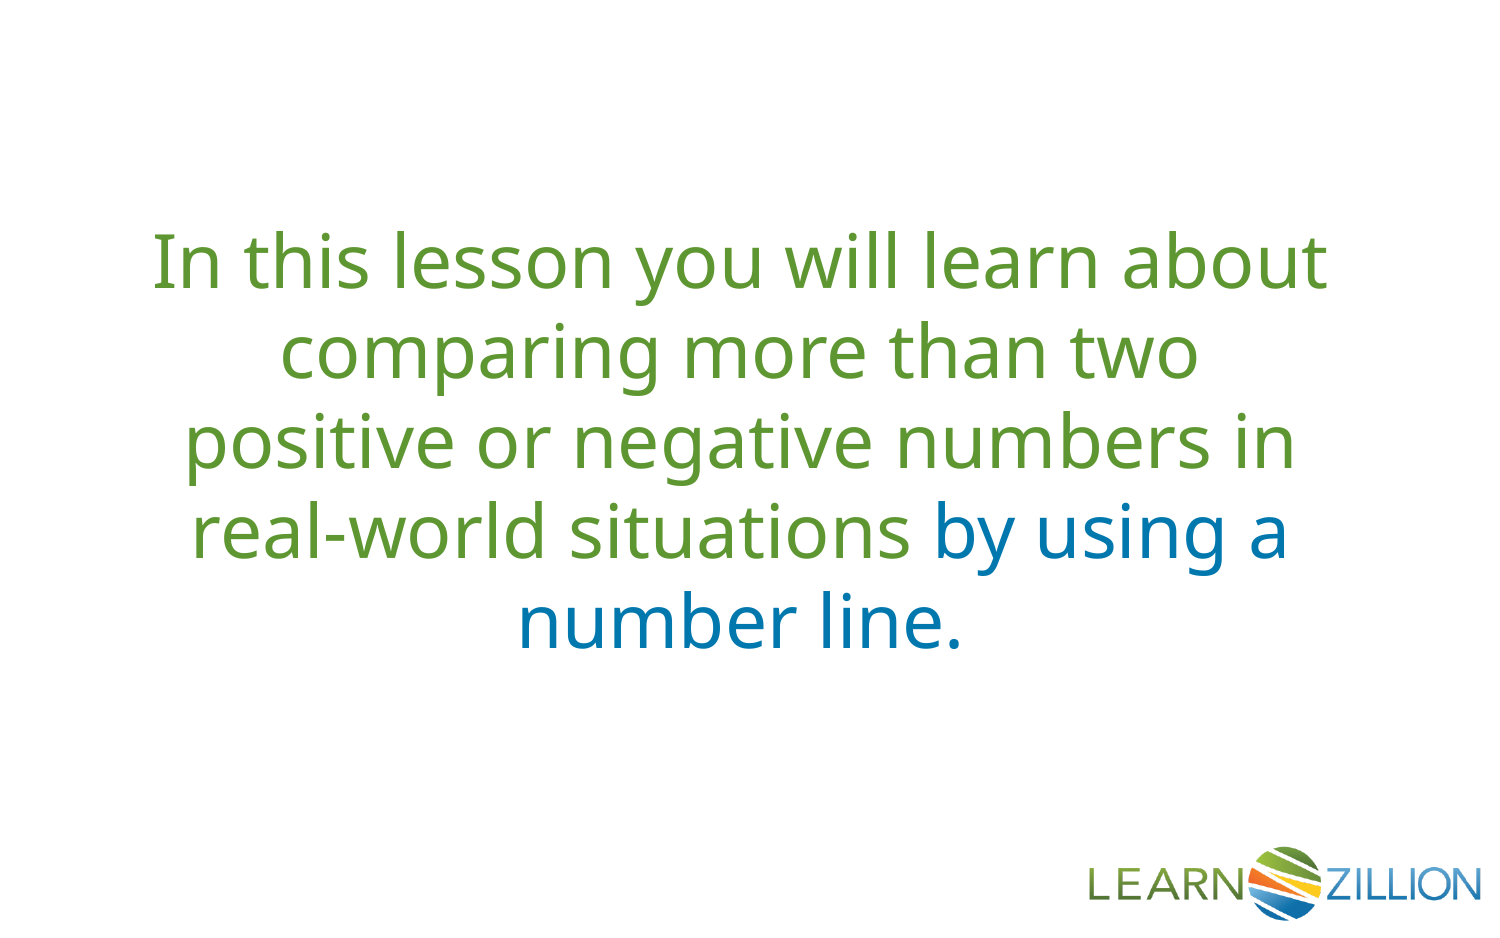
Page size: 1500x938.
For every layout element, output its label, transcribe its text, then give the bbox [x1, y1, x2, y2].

picture [1087, 843, 1482, 923]
text_box In this lesson you will learn about comparing more than two positive or negative numbers in real-world situations by using a number line. [131, 206, 1350, 671]
